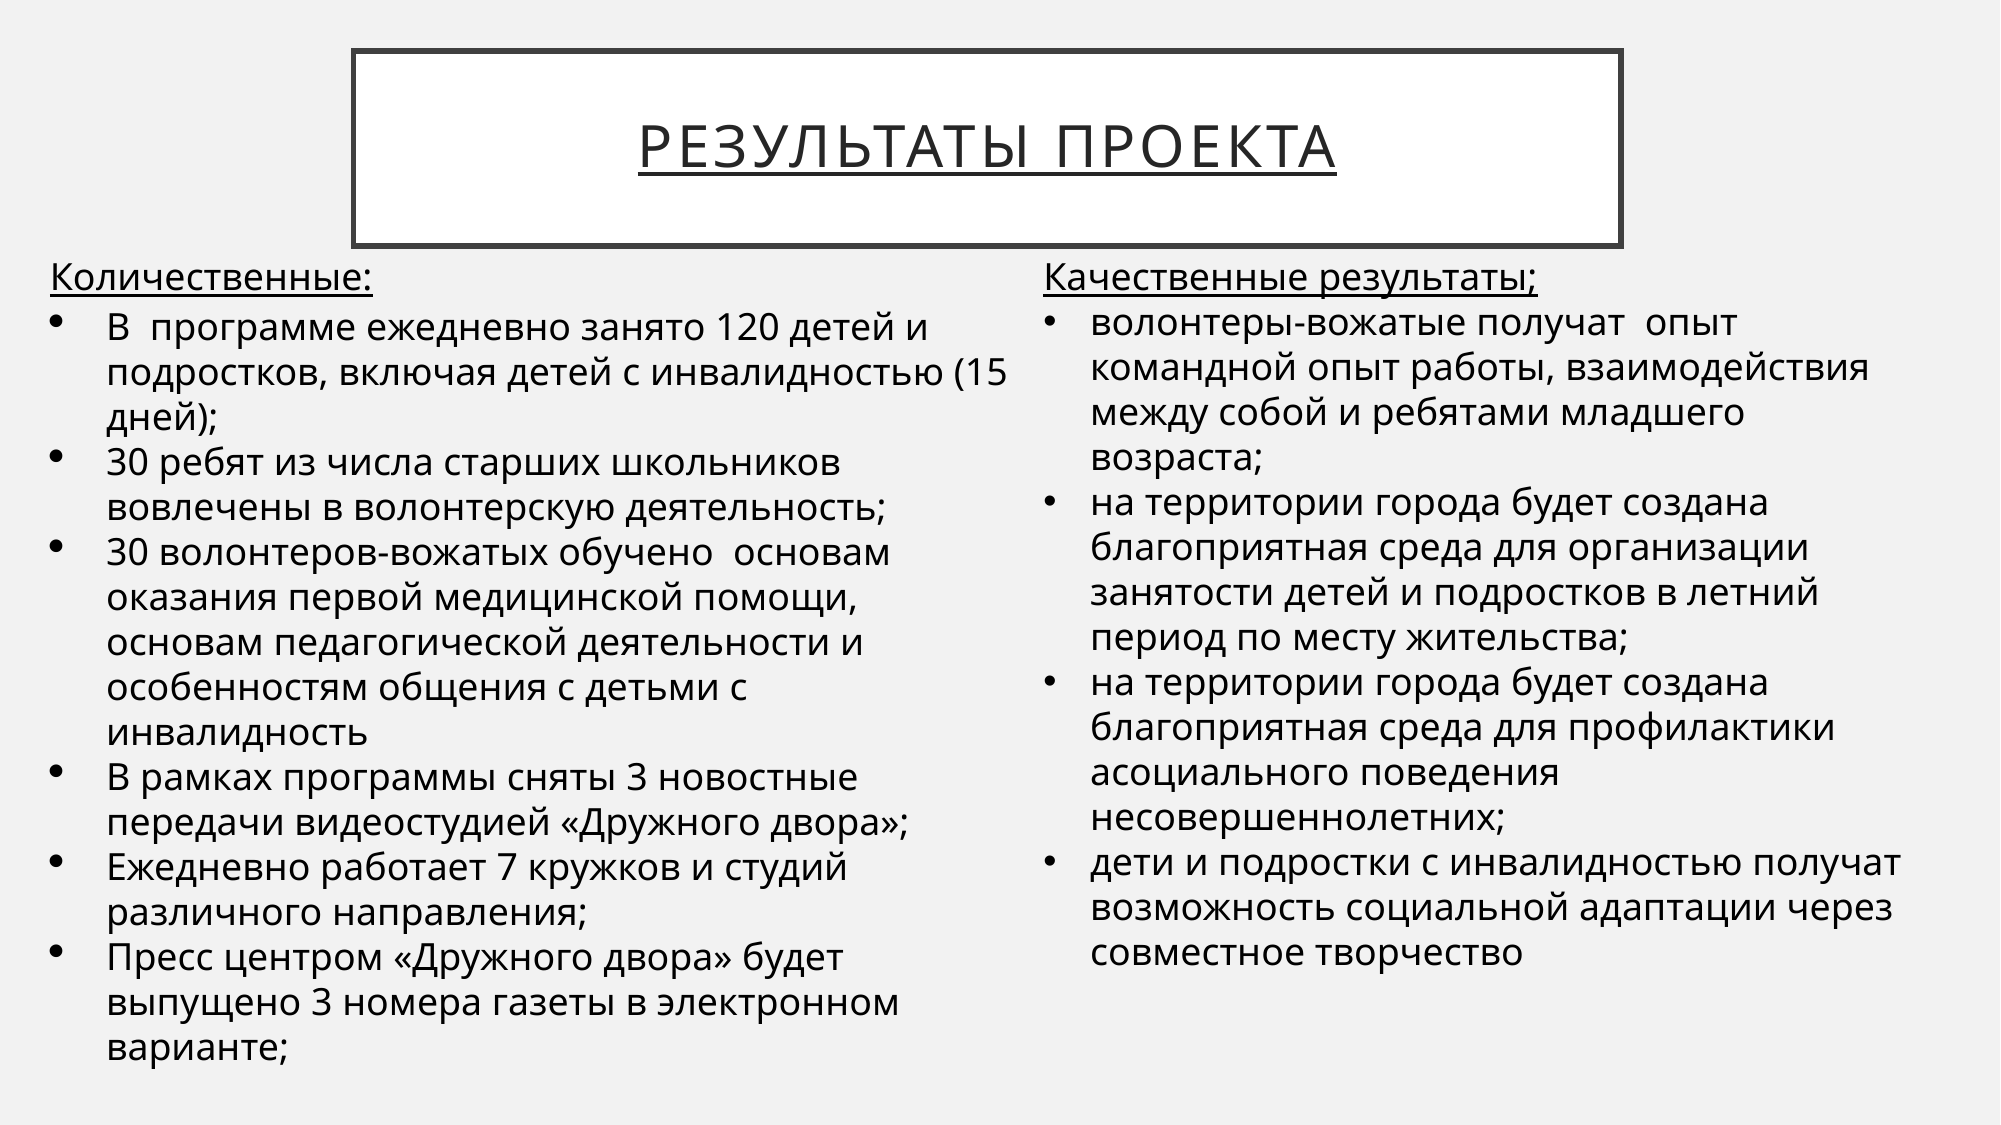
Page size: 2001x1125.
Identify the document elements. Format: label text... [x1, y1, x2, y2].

title Результаты проекта [351, 48, 1624, 246]
text_box Количественные: В программе ежедневно занято 120 детей и подростков, включая детей с инвалидностью (15 дней); 30 ребят из числа старших школьников вовлечены в волонтерскую деятельность; 30 волонтеров-вожатых обучено основам оказания первой медицинской помощи, основам педагогической деятельности и особенностям общения с детьми с инвалидность В рамках программы сняты 3 новостные передачи видеостудией «Дружного двора»; Ежедневно работает 7 кружков и студий различного направления; Пресс центром «Дружного двора» будет выпущено 3 номера газеты в электронном варианте; [35, 246, 1035, 1076]
text_box Качественные результаты; волонтеры-вожатые получат опыт командной опыт работы, взаимодействия между собой и ребятами младшего возраста; на территории города будет создана благоприятная среда для организации занятости детей и подростков в летний период по месту жительства; на территории города будет создана благоприятная среда для профилактики асоциального поведения несовершеннолетних; дети и подростки с инвалидностью получат возможность социальной адаптации через совместное творчество [1035, 246, 1939, 981]
